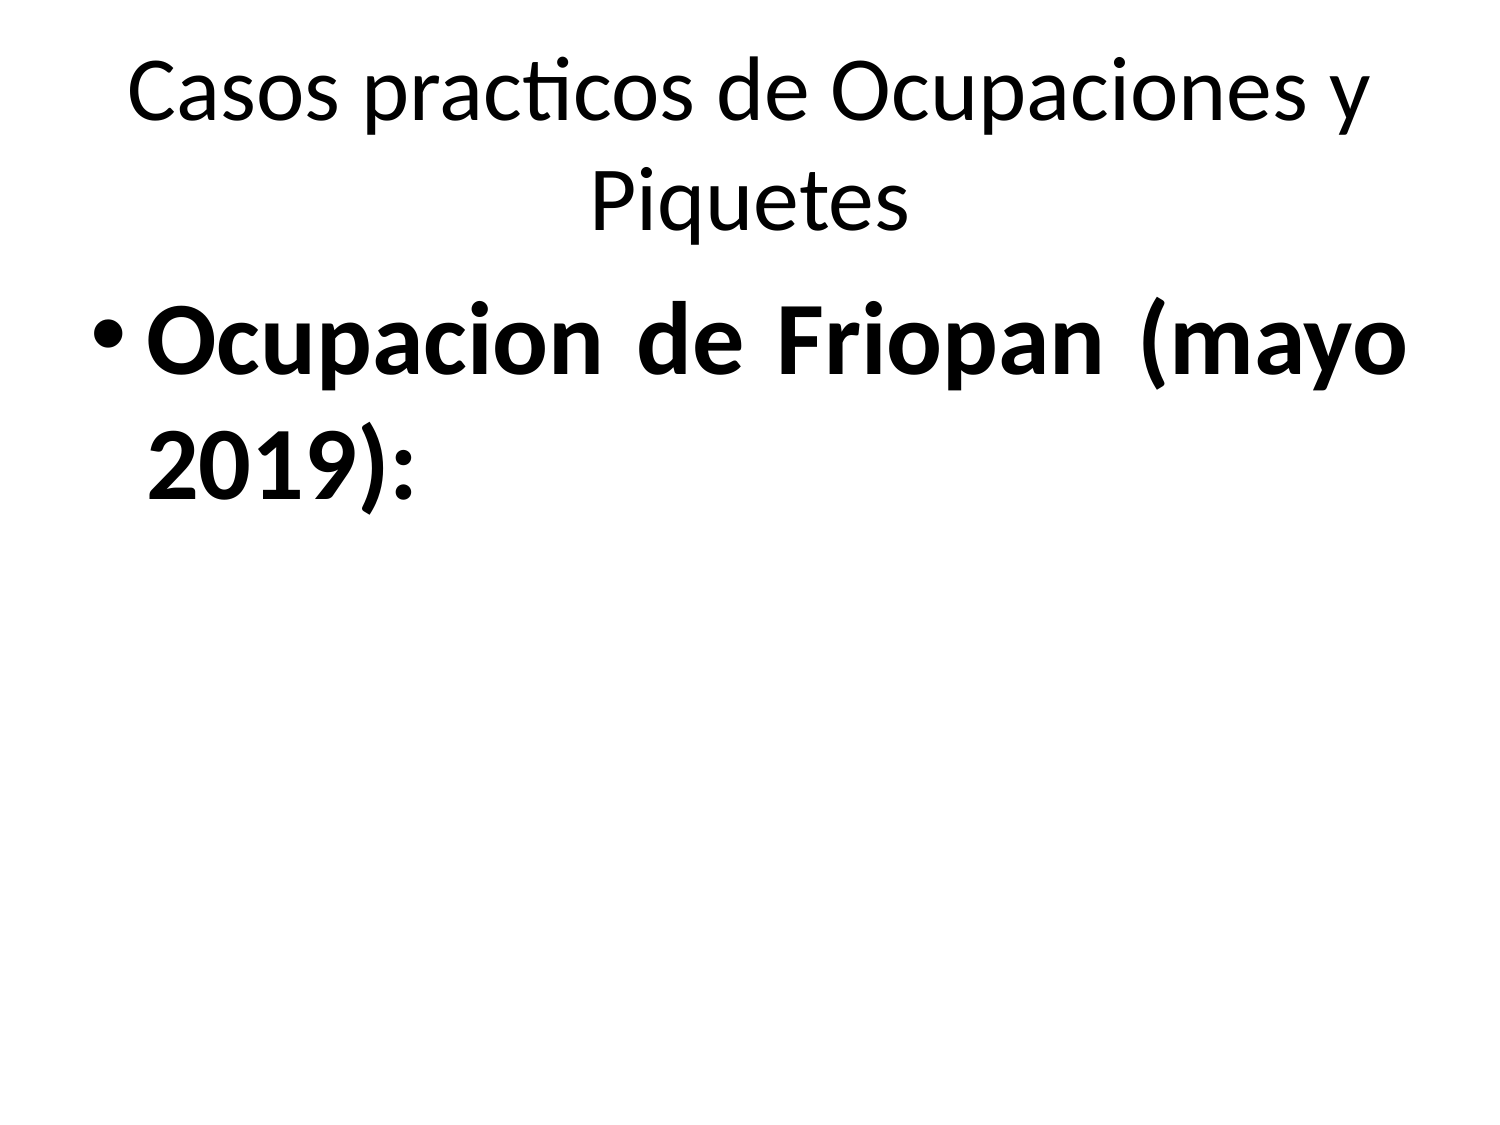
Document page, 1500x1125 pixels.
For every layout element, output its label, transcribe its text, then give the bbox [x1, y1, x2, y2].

title Casos practicos de Ocupaciones y Piquetes [74, 44, 1426, 233]
list Ocupacion de Friopan (mayo 2019): [74, 262, 1426, 1083]
